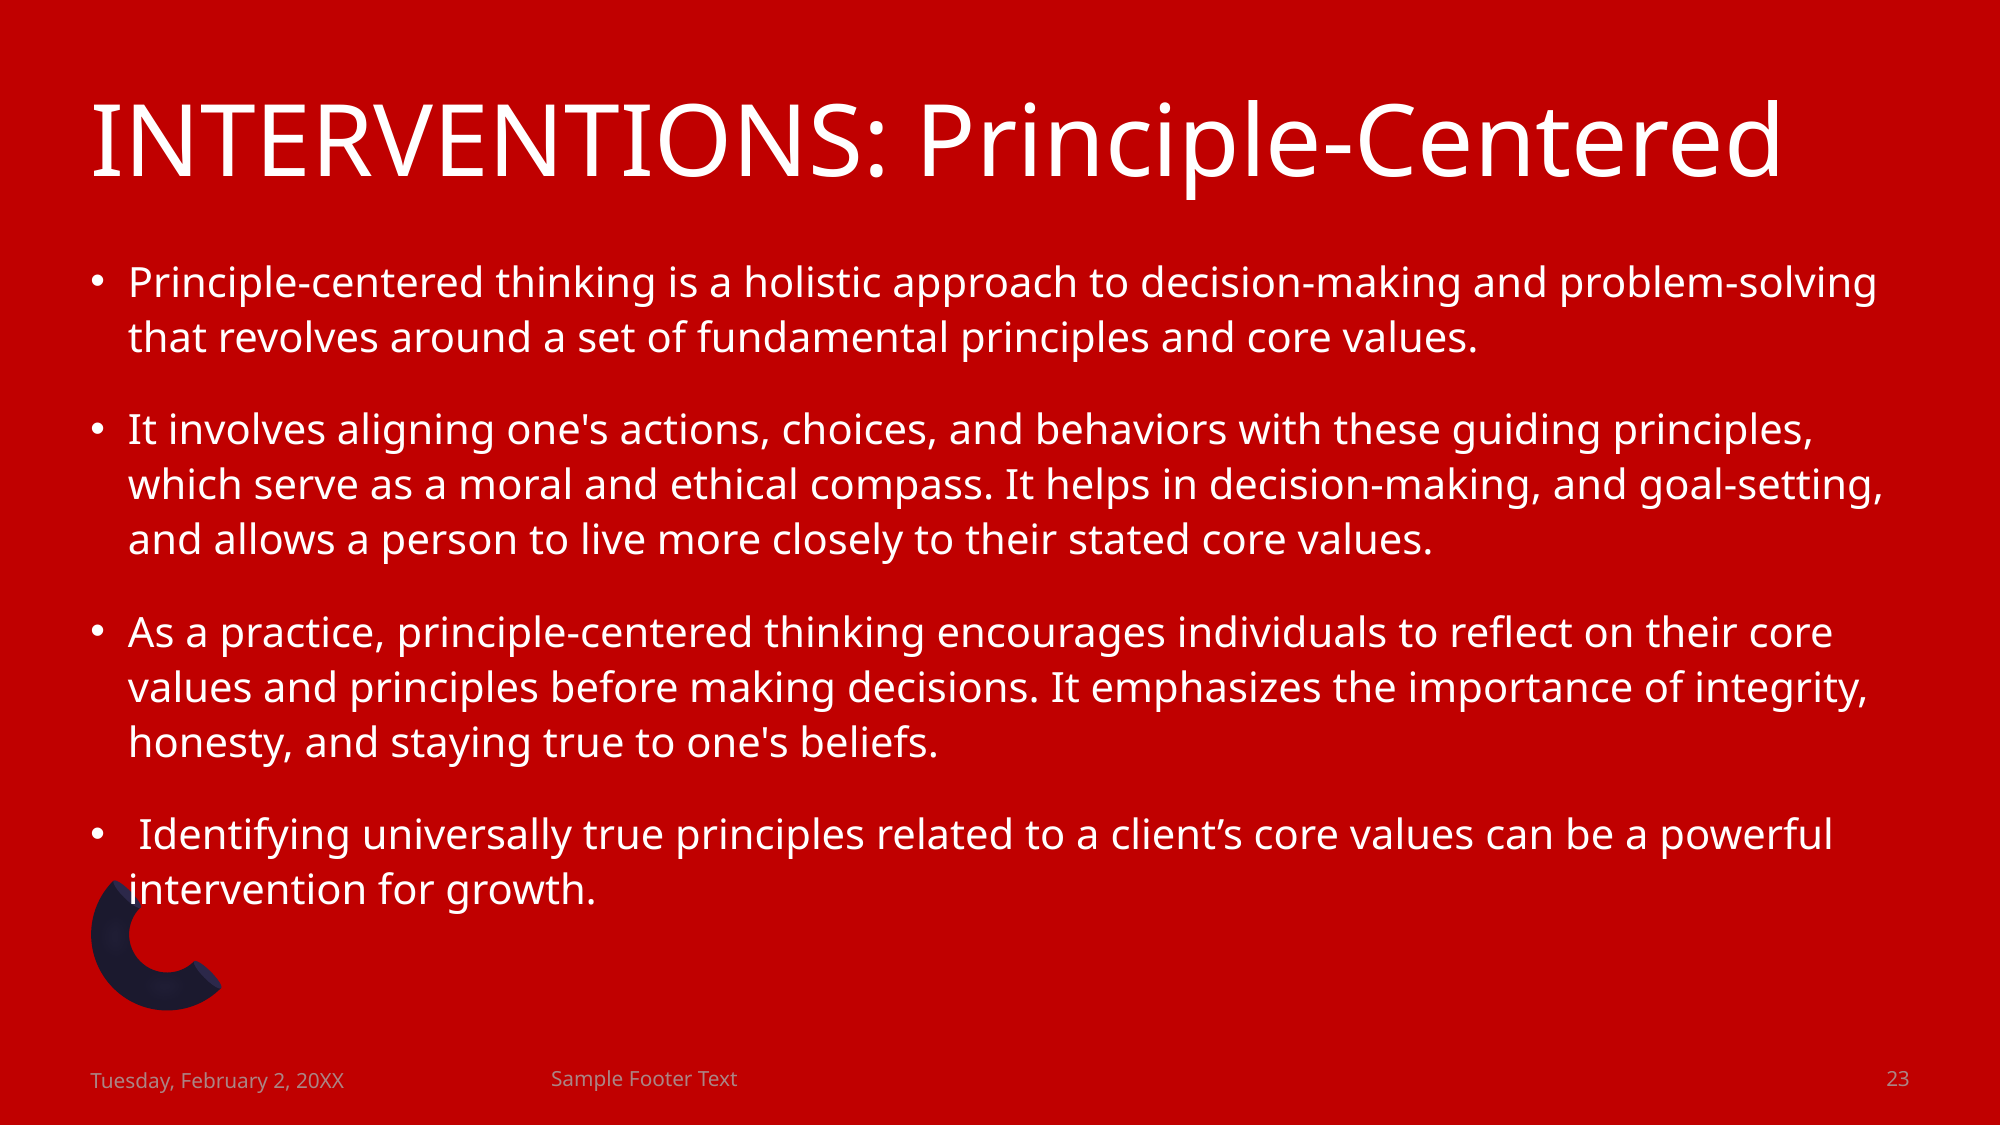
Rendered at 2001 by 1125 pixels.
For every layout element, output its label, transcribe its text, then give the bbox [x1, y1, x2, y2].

title INTERVENTIONS: Principle-Centered [90, 90, 1910, 250]
footer Sample Footer Text [551, 1067, 1598, 1093]
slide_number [90, 1067, 522, 1093]
list Principle-centered thinking is a holistic approach to decision-making and problem-solving that revolves around a set of fundamental principles and core values. It involves aligning one's actions, choices, and behaviors with these guiding principles, which serve as a moral and ethical compass. It helps in decision-making, and goal-setting, and allows a person to live more closely to their stated core values. As a practice, principle-centered thinking encourages individuals to reflect on their core values and principles before making decisions. It emphasizes the importance of integrity, honesty, and staying true to one's beliefs. Identifying universally true principles related to a client’s core values can be a powerful intervention for growth. [90, 250, 1910, 1000]
slide_number 23 [1632, 1067, 1910, 1093]
